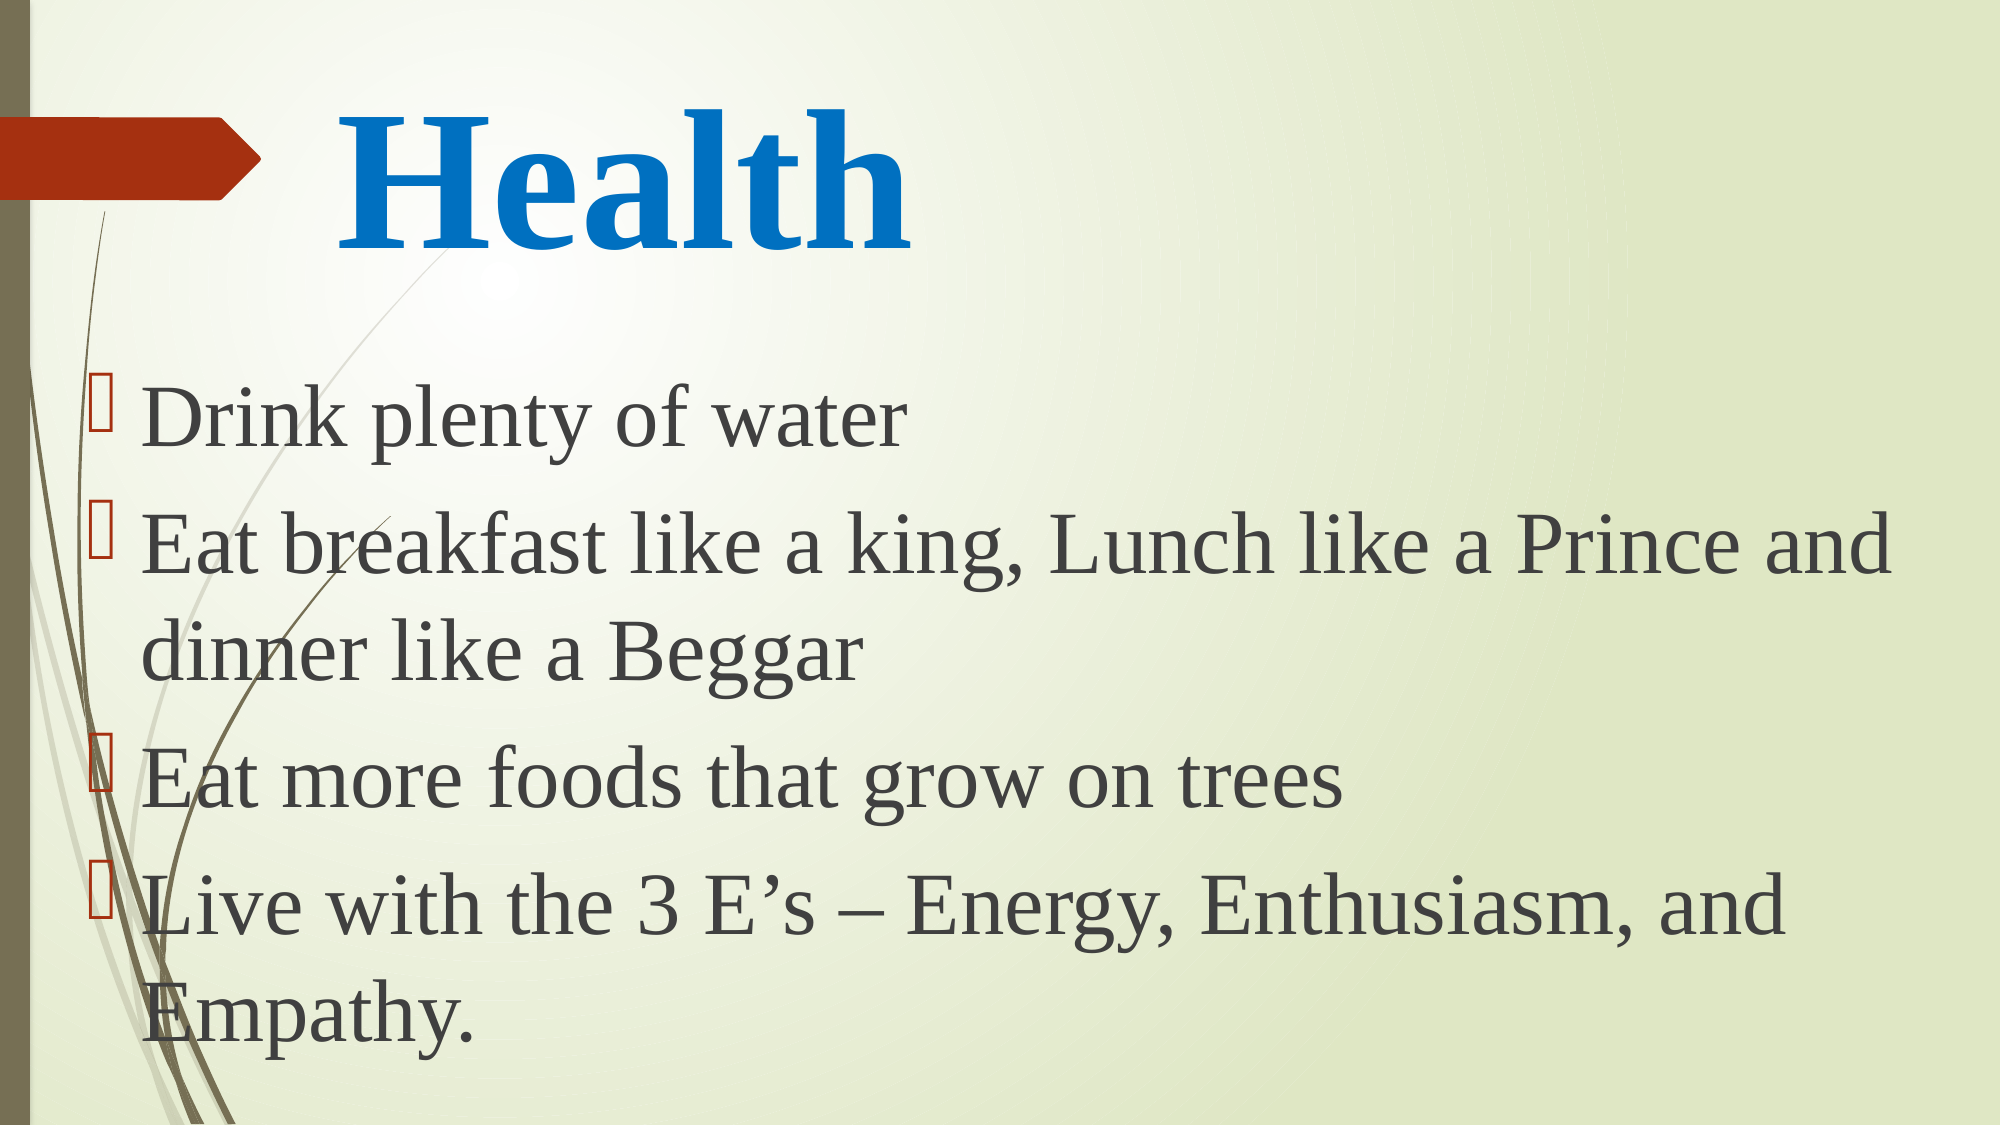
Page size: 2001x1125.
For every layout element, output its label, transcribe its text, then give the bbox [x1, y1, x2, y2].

list Drink plenty of water Eat breakfast like a king, Lunch like a Prince and dinner like a Beggar Eat more foods that grow on trees Live with the 3 E’s – Energy, Enthusiasm, and Empathy. [71, 350, 1943, 1069]
title Health [71, 41, 1943, 313]
